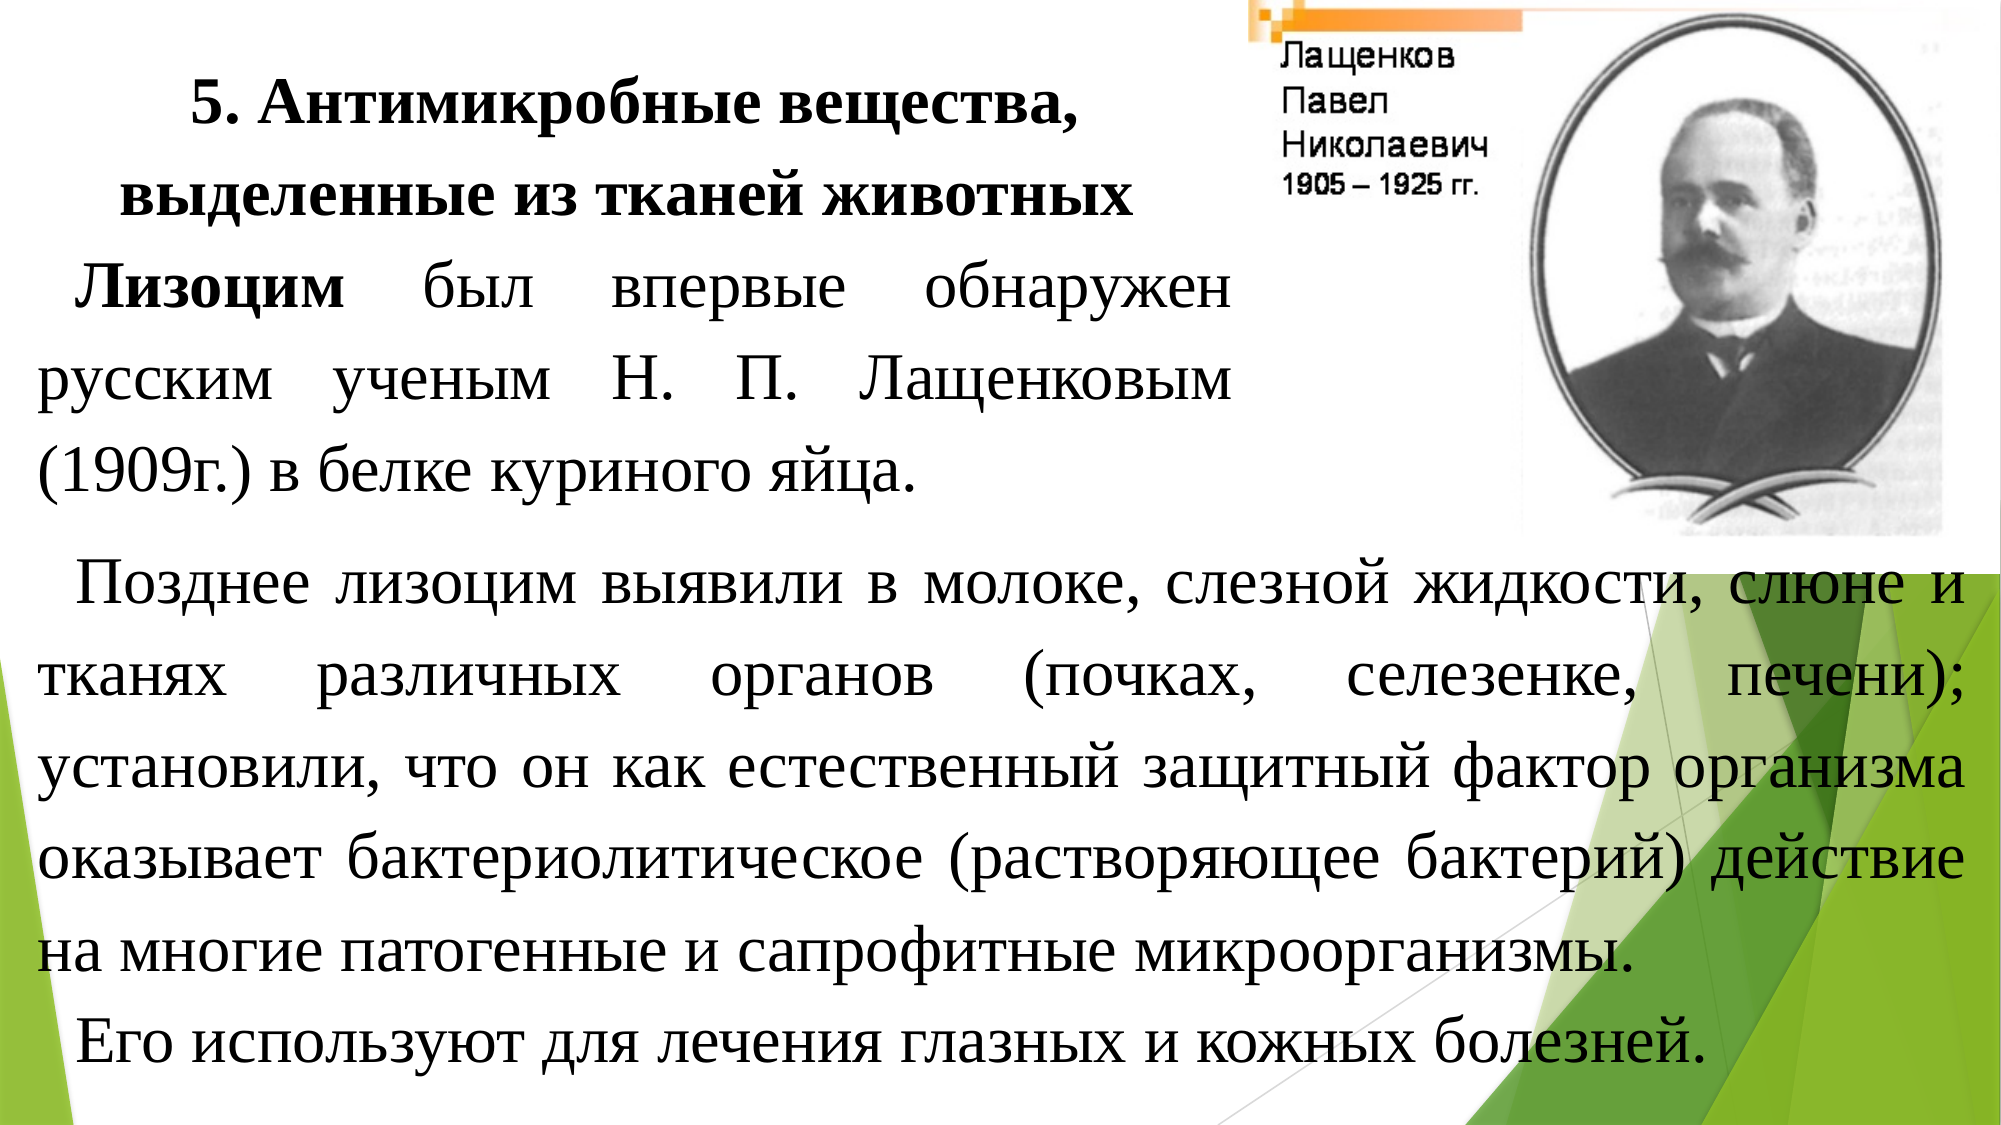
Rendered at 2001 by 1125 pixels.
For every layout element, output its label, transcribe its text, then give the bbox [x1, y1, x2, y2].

picture [1247, 0, 2000, 574]
text_box Позднее лизоцим выявили в молоке, слезной жидкости, слюне и тканях различных органов (почках, селезенке, печени); установили, что он как естественный защитный фактор организма оказывает бактериолитическое (растворяющее бактерий) действие на многие патогенные и сапрофитные микроорганизмы. Его используют для лечения глазных и кожных болезней. [22, 517, 1984, 1084]
text_box 5. Антимикробные вещества, выделенные из тканей животных Лизоцим был впервые обнаружен русским ученым Н. П. Лащенковым (1909г.) в белке куриного яйца. [22, 37, 1243, 513]
